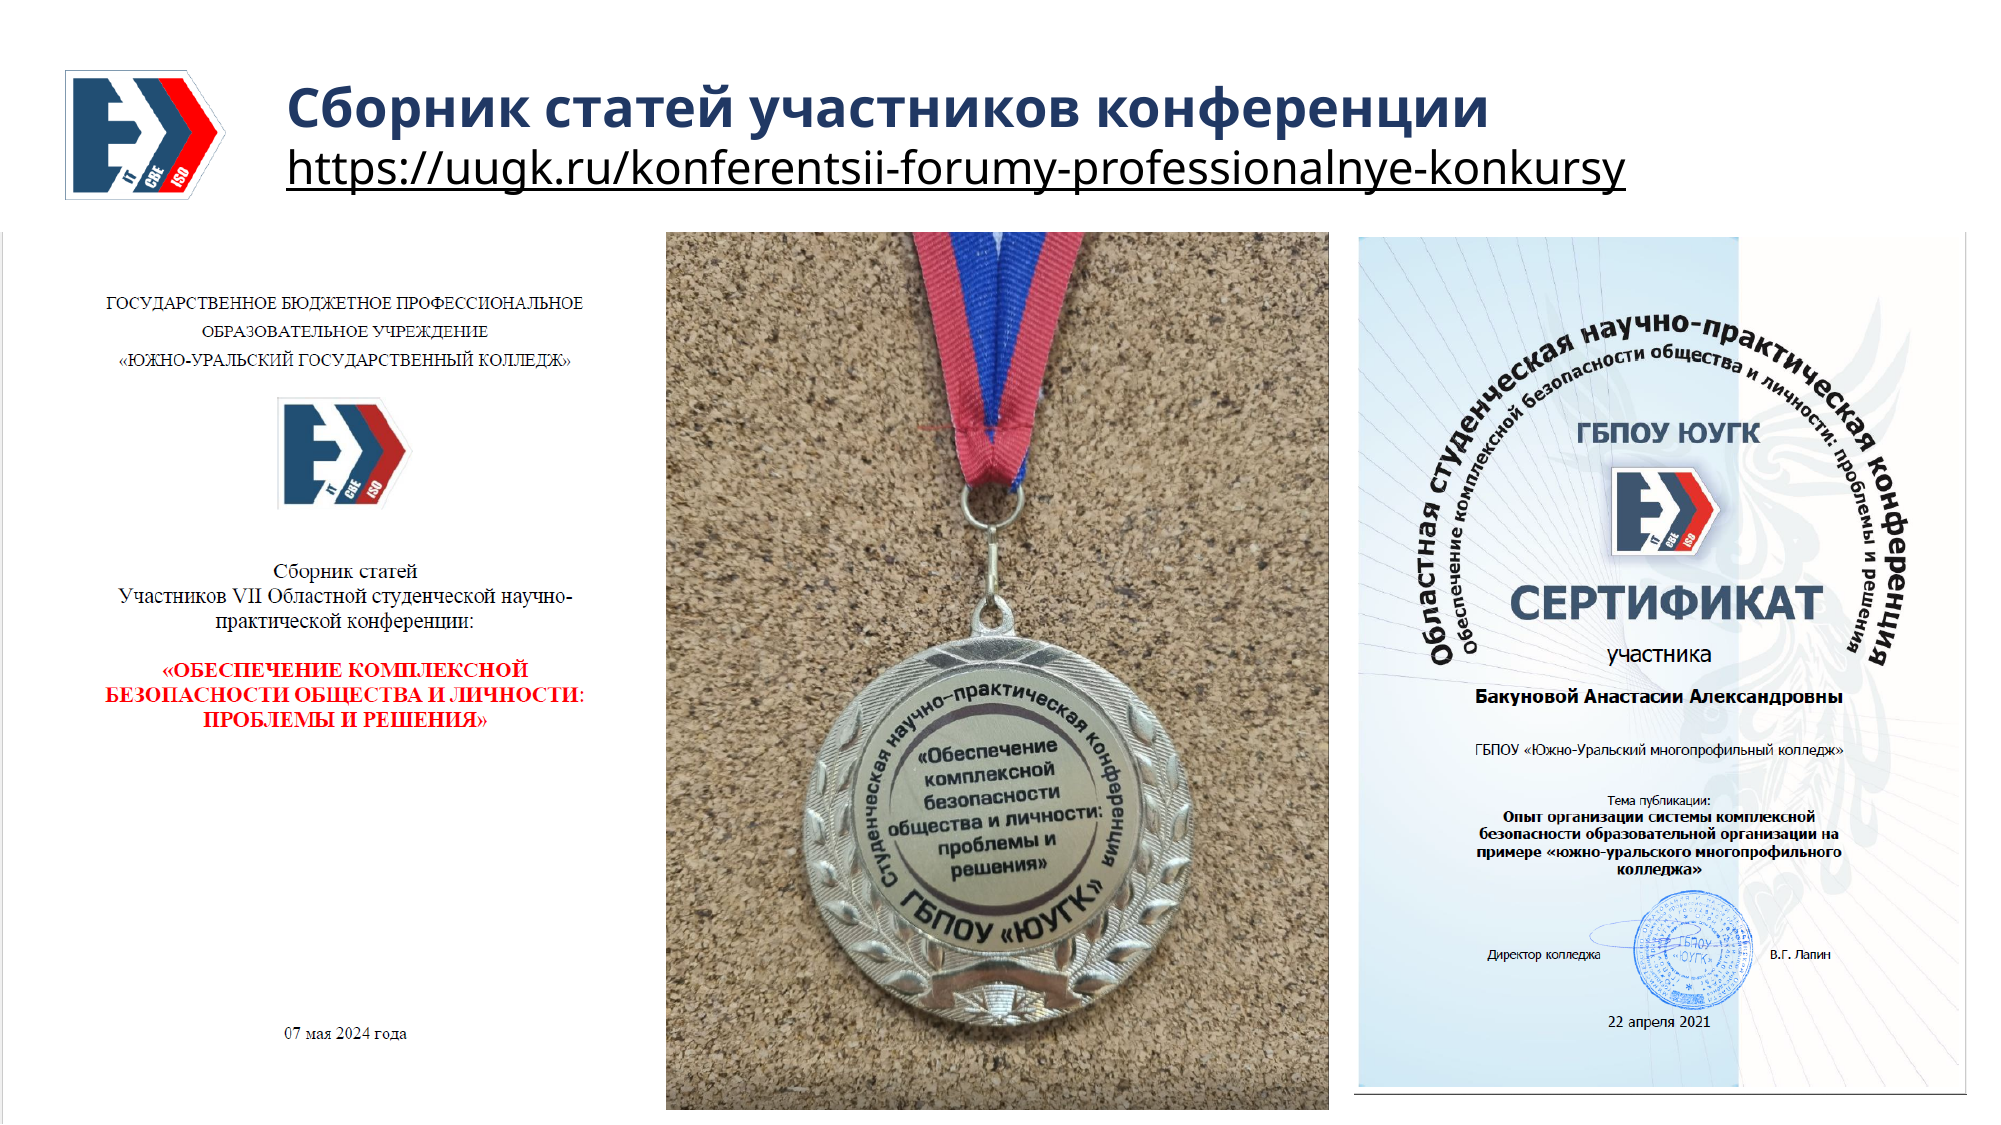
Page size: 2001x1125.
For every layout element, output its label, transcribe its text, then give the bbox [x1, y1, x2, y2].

title Сборник статей участников конференции https://uugk.ru/konferentsii-forumy-professionalnye-konkursy [271, 59, 1863, 217]
picture [1354, 232, 1967, 1095]
picture [0, 232, 640, 1124]
picture [666, 232, 1329, 1110]
picture [65, 70, 226, 200]
